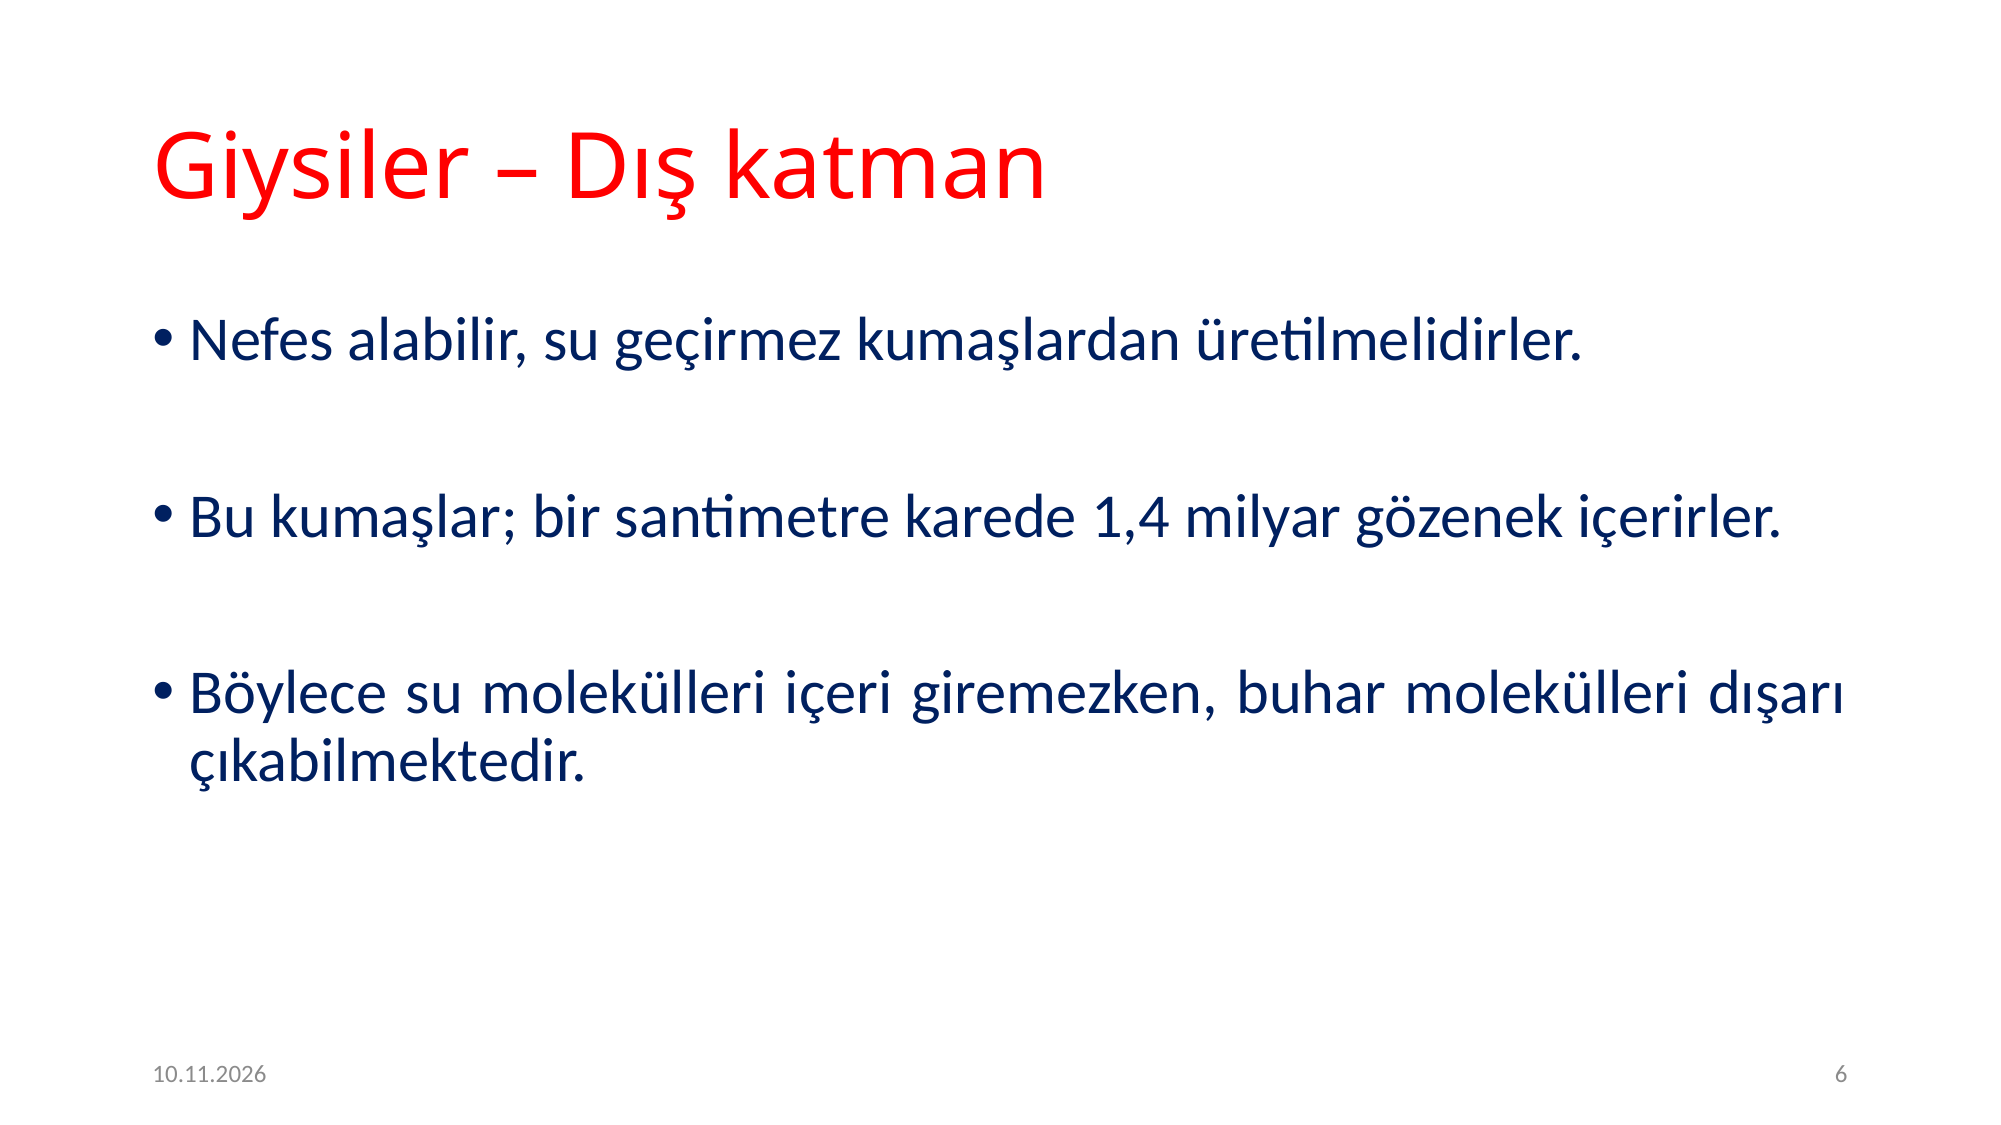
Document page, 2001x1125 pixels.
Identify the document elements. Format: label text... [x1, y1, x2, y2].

list Nefes alabilir, su geçirmez kumaşlardan üretilmelidirler. Bu kumaşlar; bir santimetre karede 1,4 milyar gözenek içerirler. Böylece su molekülleri içeri giremezken, buhar molekülleri dışarı çıkabilmektedir. [137, 299, 1863, 1014]
title Giysiler – Dış katman [137, 59, 1863, 278]
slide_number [137, 1042, 588, 1103]
slide_number 6 [1412, 1042, 1863, 1103]
